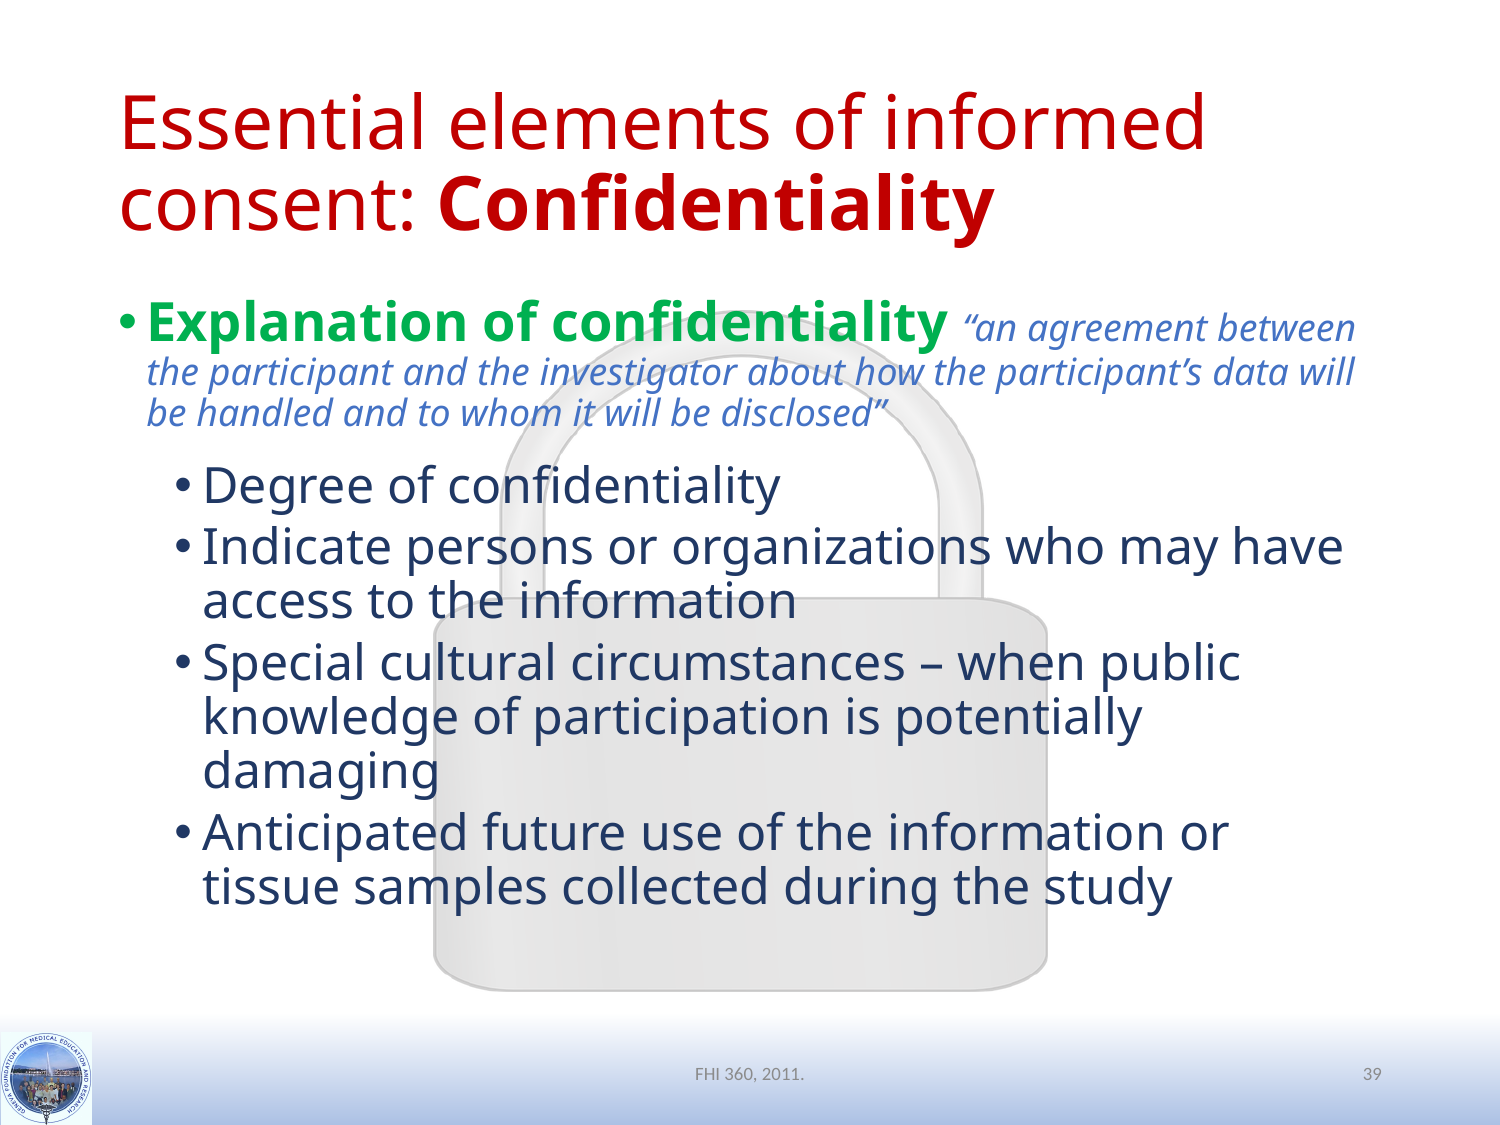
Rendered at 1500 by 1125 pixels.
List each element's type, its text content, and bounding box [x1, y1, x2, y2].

picture [433, 310, 1048, 992]
title Essential elements of informed consent: Confidentiality [103, 56, 1397, 275]
picture [0, 1032, 92, 1125]
footer FHI 360, 2011. [496, 1042, 1004, 1103]
slide_number 39 [1059, 1042, 1397, 1103]
list Explanation of confidentiality “an agreement between the participant and the investigator about how the participant’s data will be handled and to whom it will be disclosed” Degree of confidentiality Indicate persons or organizations who may have access to the information Special cultural circumstances – when public knowledge of participation is potentially damaging Anticipated future use of the information or tissue samples collected during the study [103, 287, 1397, 1103]
